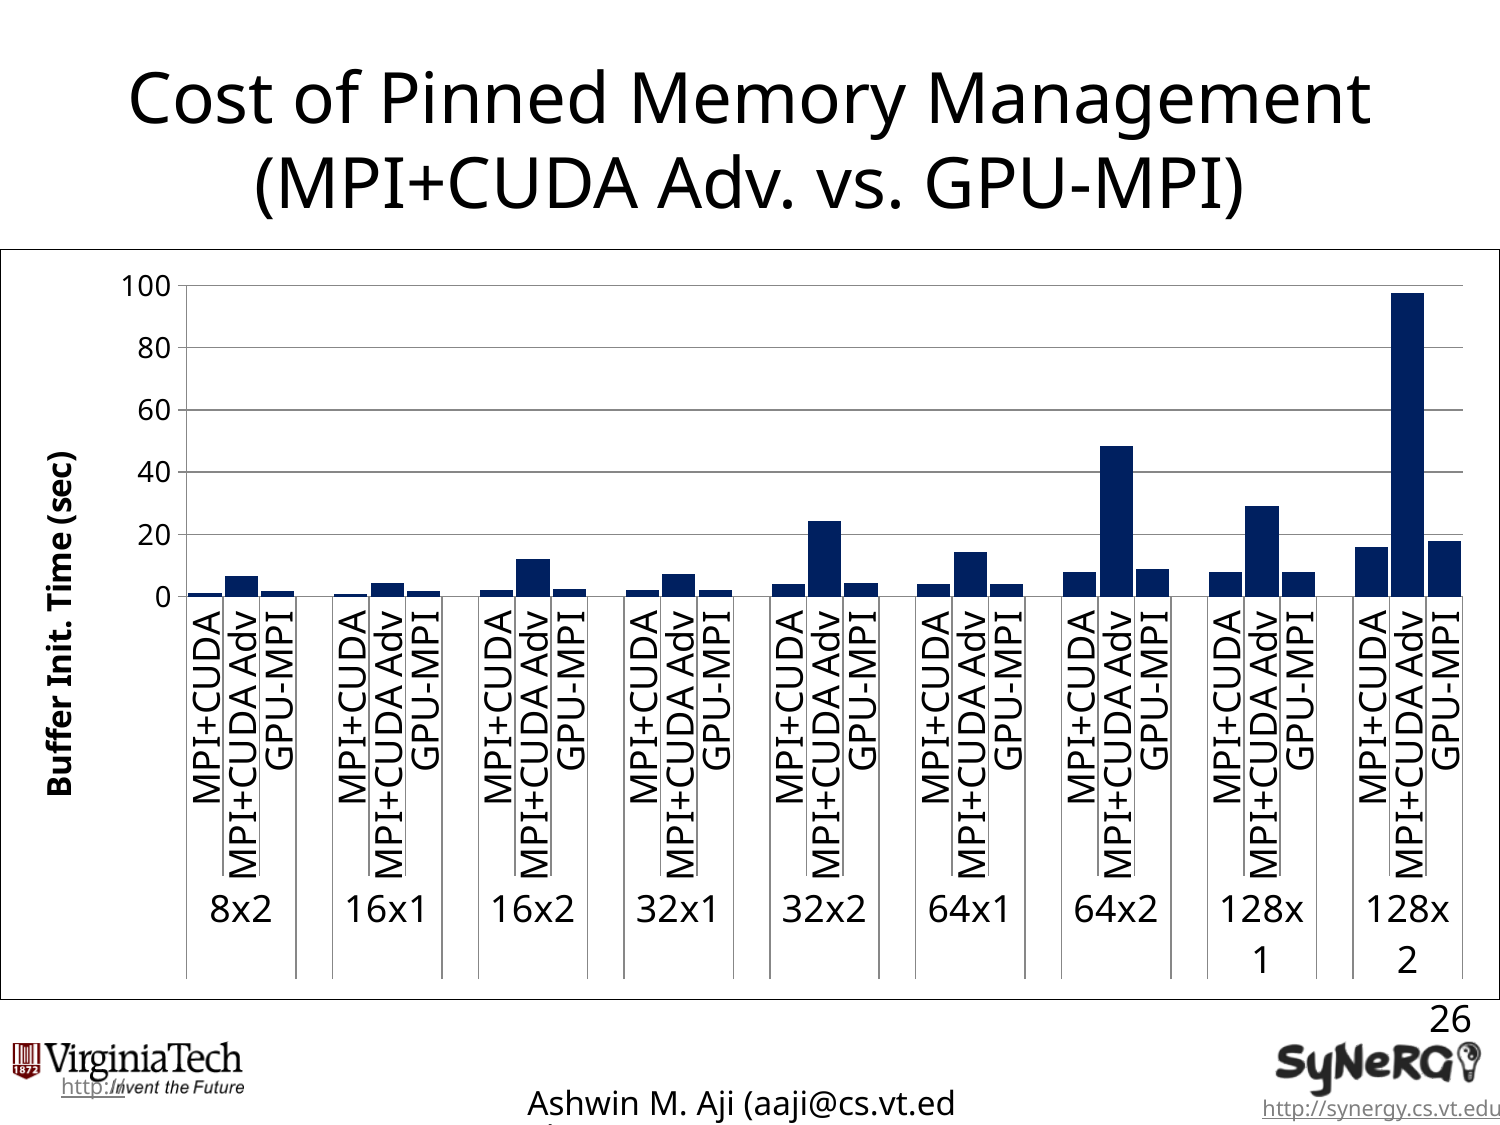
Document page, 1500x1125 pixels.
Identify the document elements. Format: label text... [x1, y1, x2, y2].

slide_number 26 [1414, 1007, 1500, 1018]
footer Ashwin M. Aji (aaji@cs.vt.edu) [512, 1074, 988, 1105]
title Cost of Pinned Memory Management (MPI+CUDA Adv. vs. GPU-MPI) [75, 45, 1425, 233]
chart [0, 249, 1500, 1001]
picture [1268, 1035, 1488, 1104]
picture [93, 1084, 99, 1093]
picture [12, 1041, 245, 1095]
